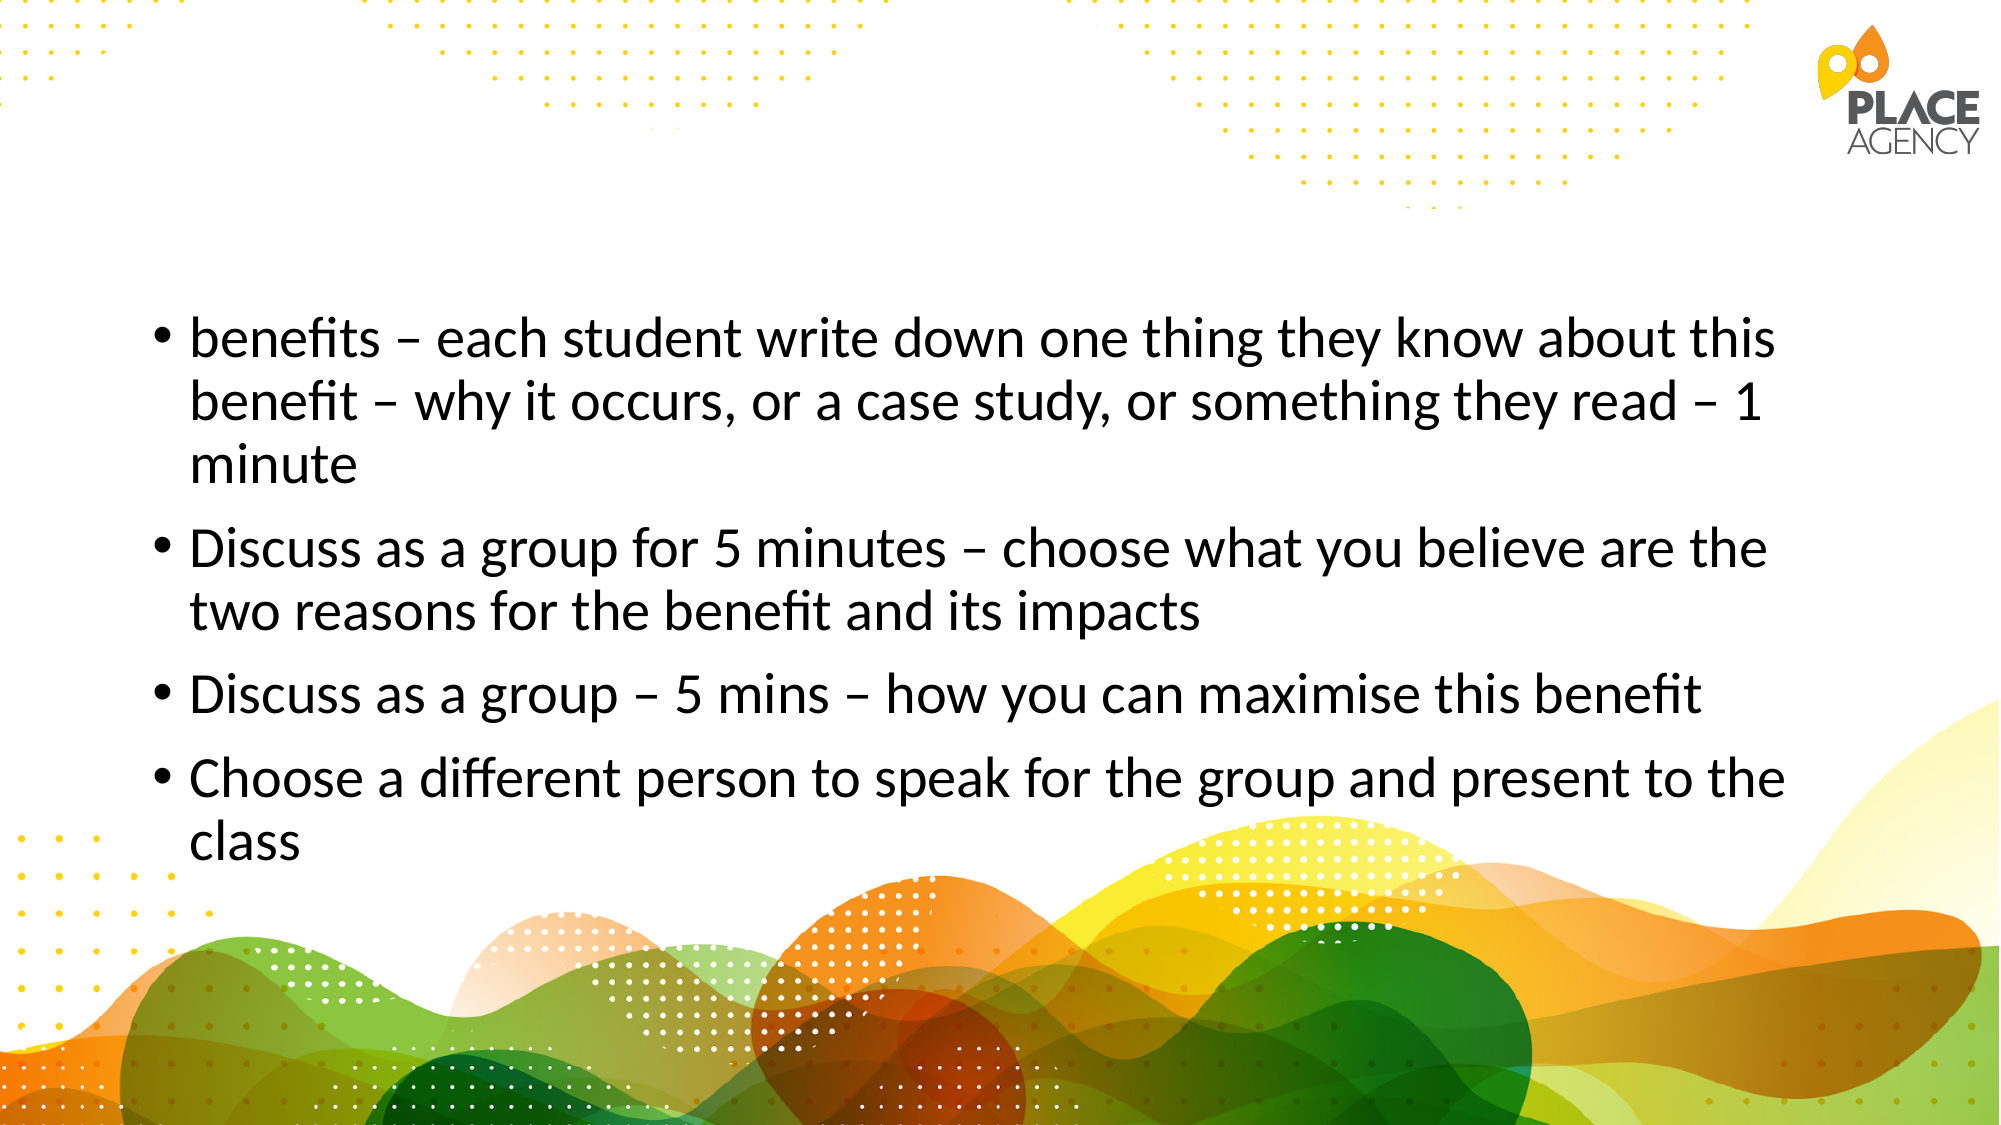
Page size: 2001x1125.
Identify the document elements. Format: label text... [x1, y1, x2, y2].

picture [0, 632, 1997, 1125]
picture [0, 0, 2000, 1125]
list benefits – each student write down one thing they know about this benefit – why it occurs, or a case study, or something they read – 1 minute Discuss as a group for 5 minutes – choose what you believe are the two reasons for the benefit and its impacts Discuss as a group – 5 mins – how you can maximise this benefit Choose a different person to speak for the group and present to the class [137, 299, 1863, 1014]
